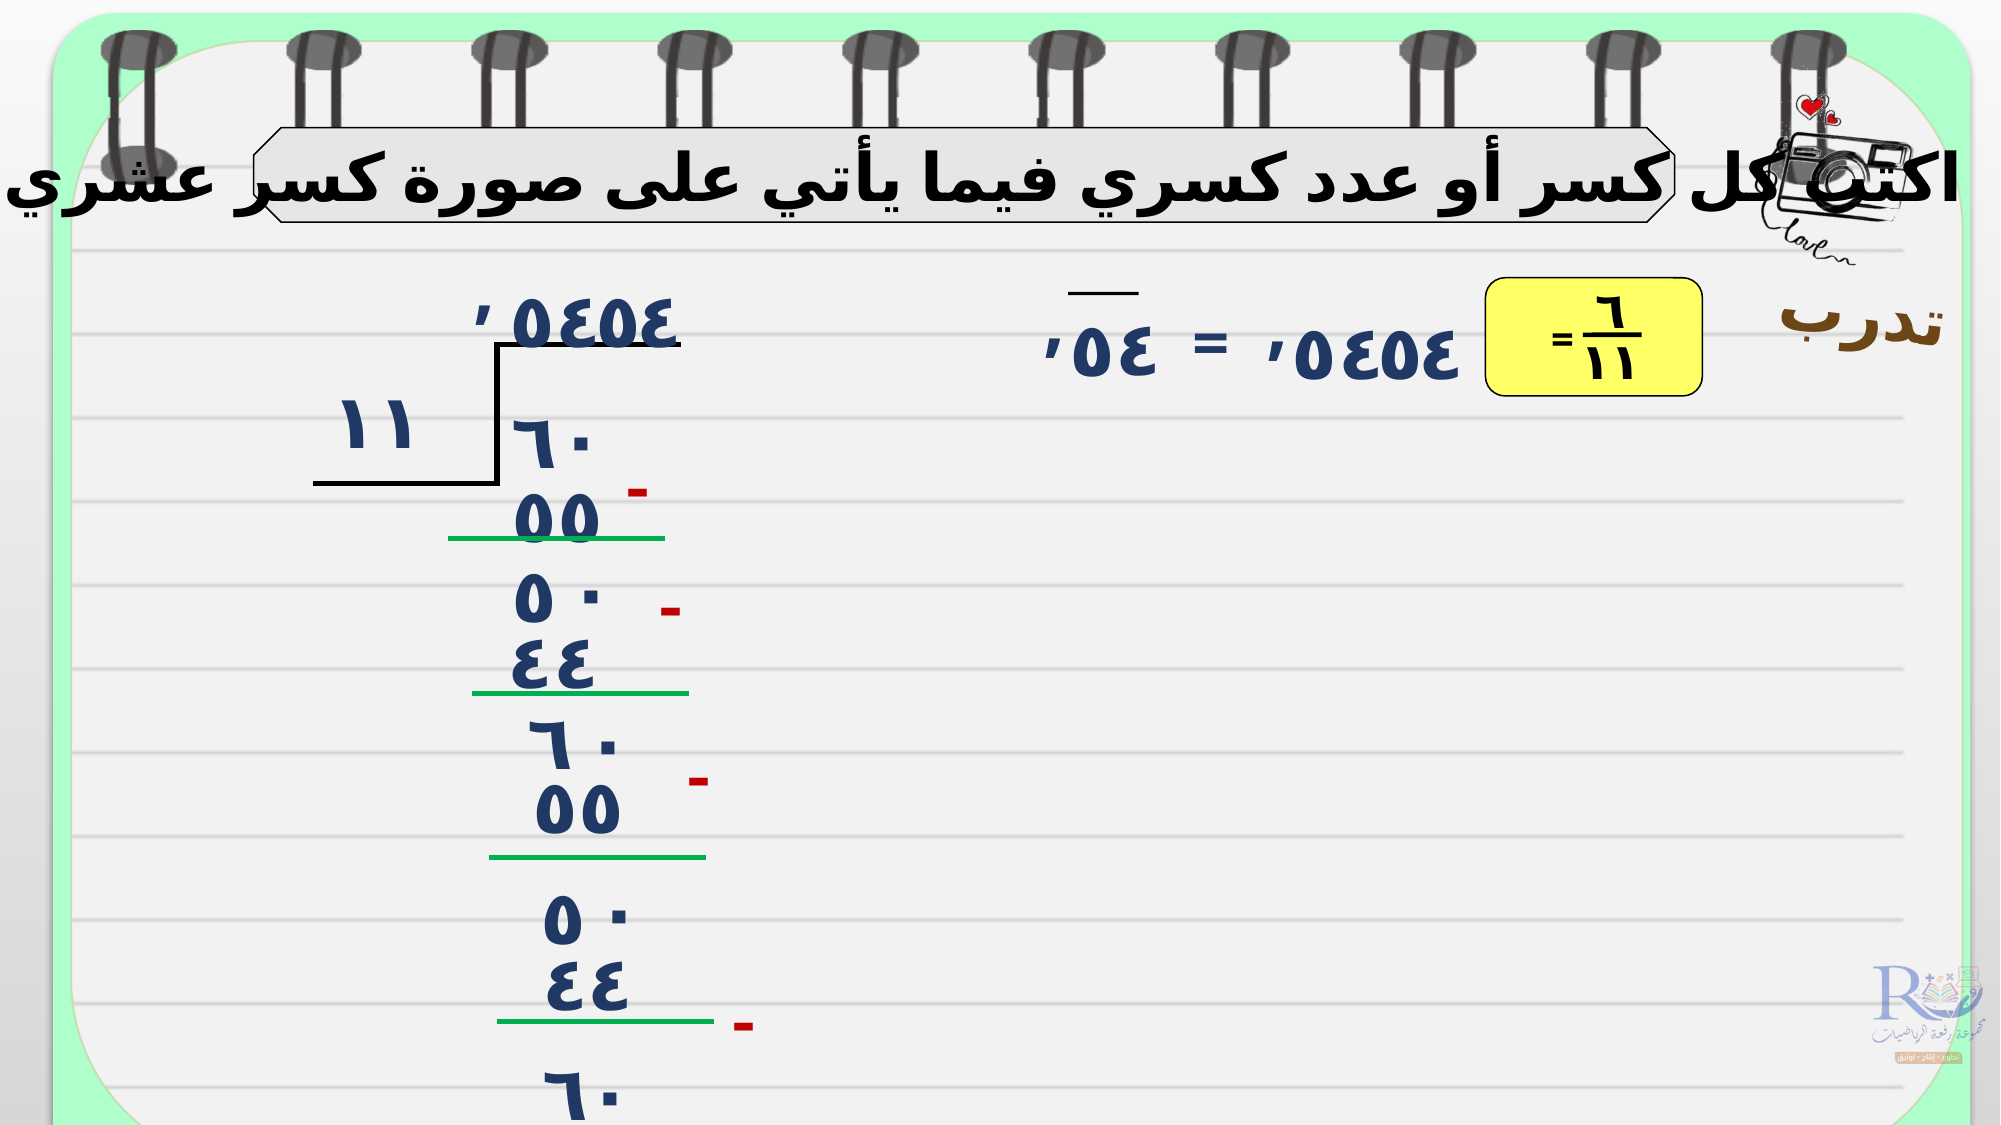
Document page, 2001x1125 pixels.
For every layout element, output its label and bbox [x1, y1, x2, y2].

text_box [1052, 11, 1962, 41]
picture [102, 0, 1845, 981]
picture [1732, 102, 1919, 271]
text_box [71, 41, 2000, 1125]
text_box [313, 344, 681, 484]
text_box [51, 11, 896, 1125]
text_box [1485, 271, 1703, 398]
